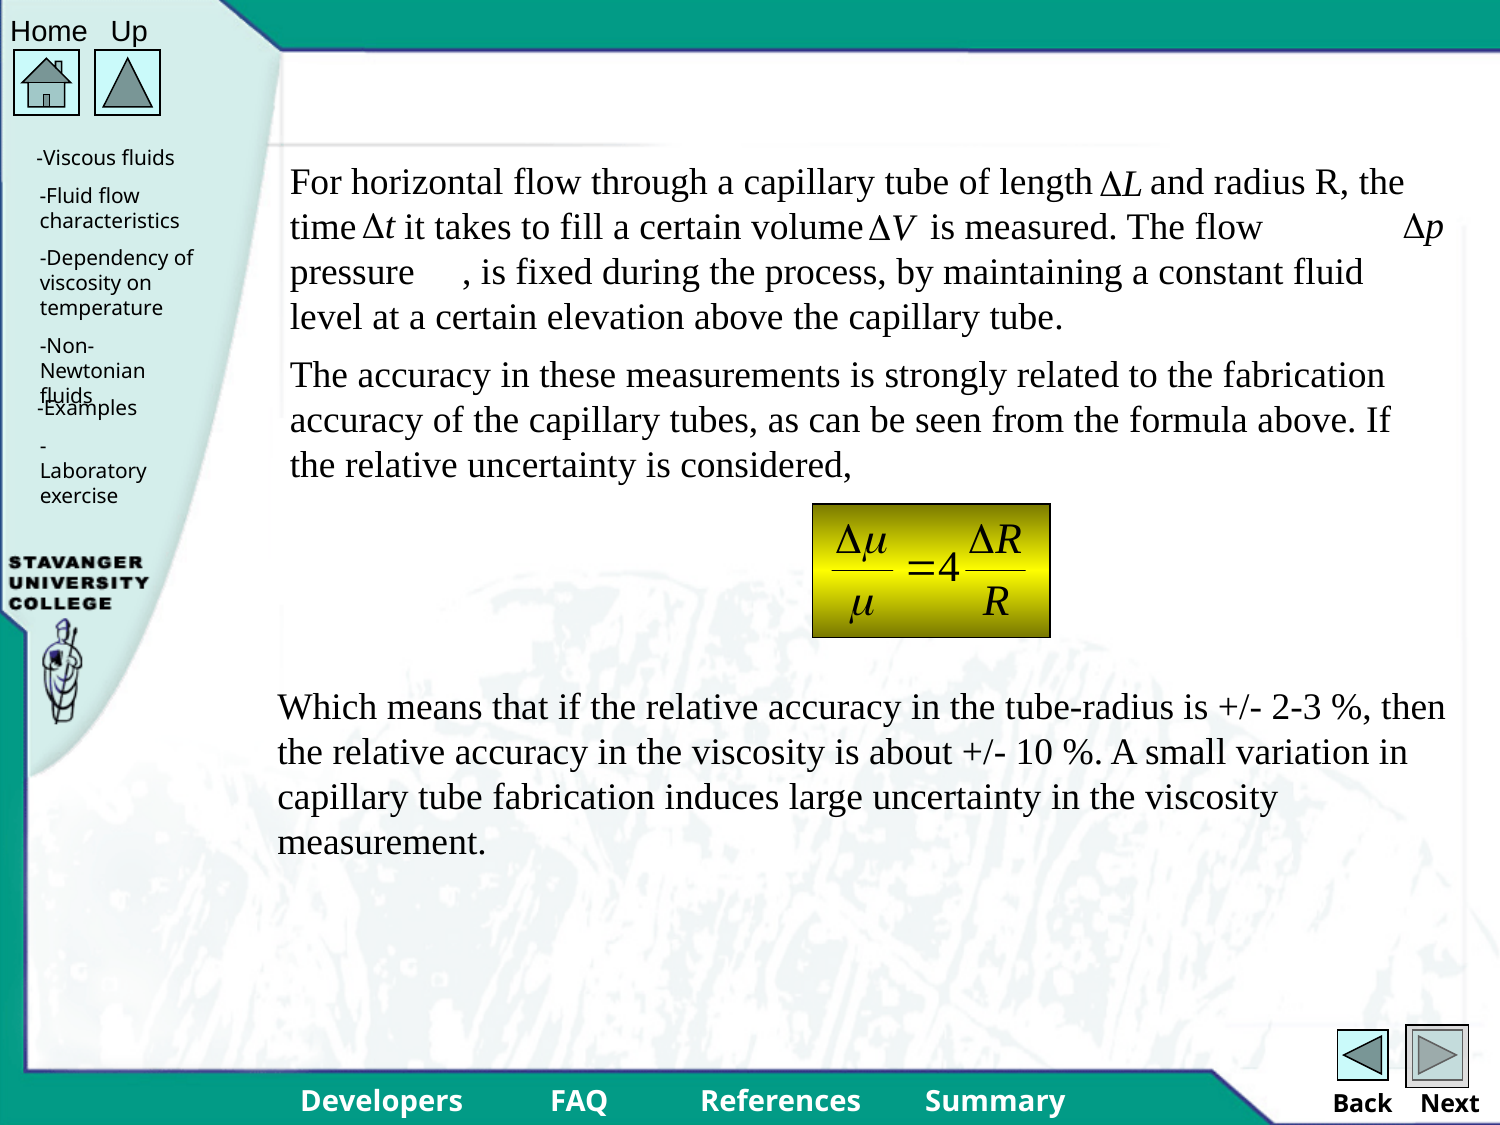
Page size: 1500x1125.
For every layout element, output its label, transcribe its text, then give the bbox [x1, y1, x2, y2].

text_box Which means that if the relative accuracy in the tube-radius is +/- 2-3 %, then the relative accuracy in the viscosity is about +/- 10 %. A small variation in capillary tube fabrication induces large uncertainty in the viscosity measurement. [262, 674, 1463, 870]
text_box Next [1400, 1079, 1500, 1125]
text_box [274, 149, 1463, 504]
text_box [1406, 1024, 1469, 1088]
text_box Back [1312, 1079, 1400, 1125]
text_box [812, 503, 1051, 638]
text_box [1337, 1029, 1388, 1079]
text_box [95, 49, 159, 113]
picture [0, 0, 1500, 1125]
